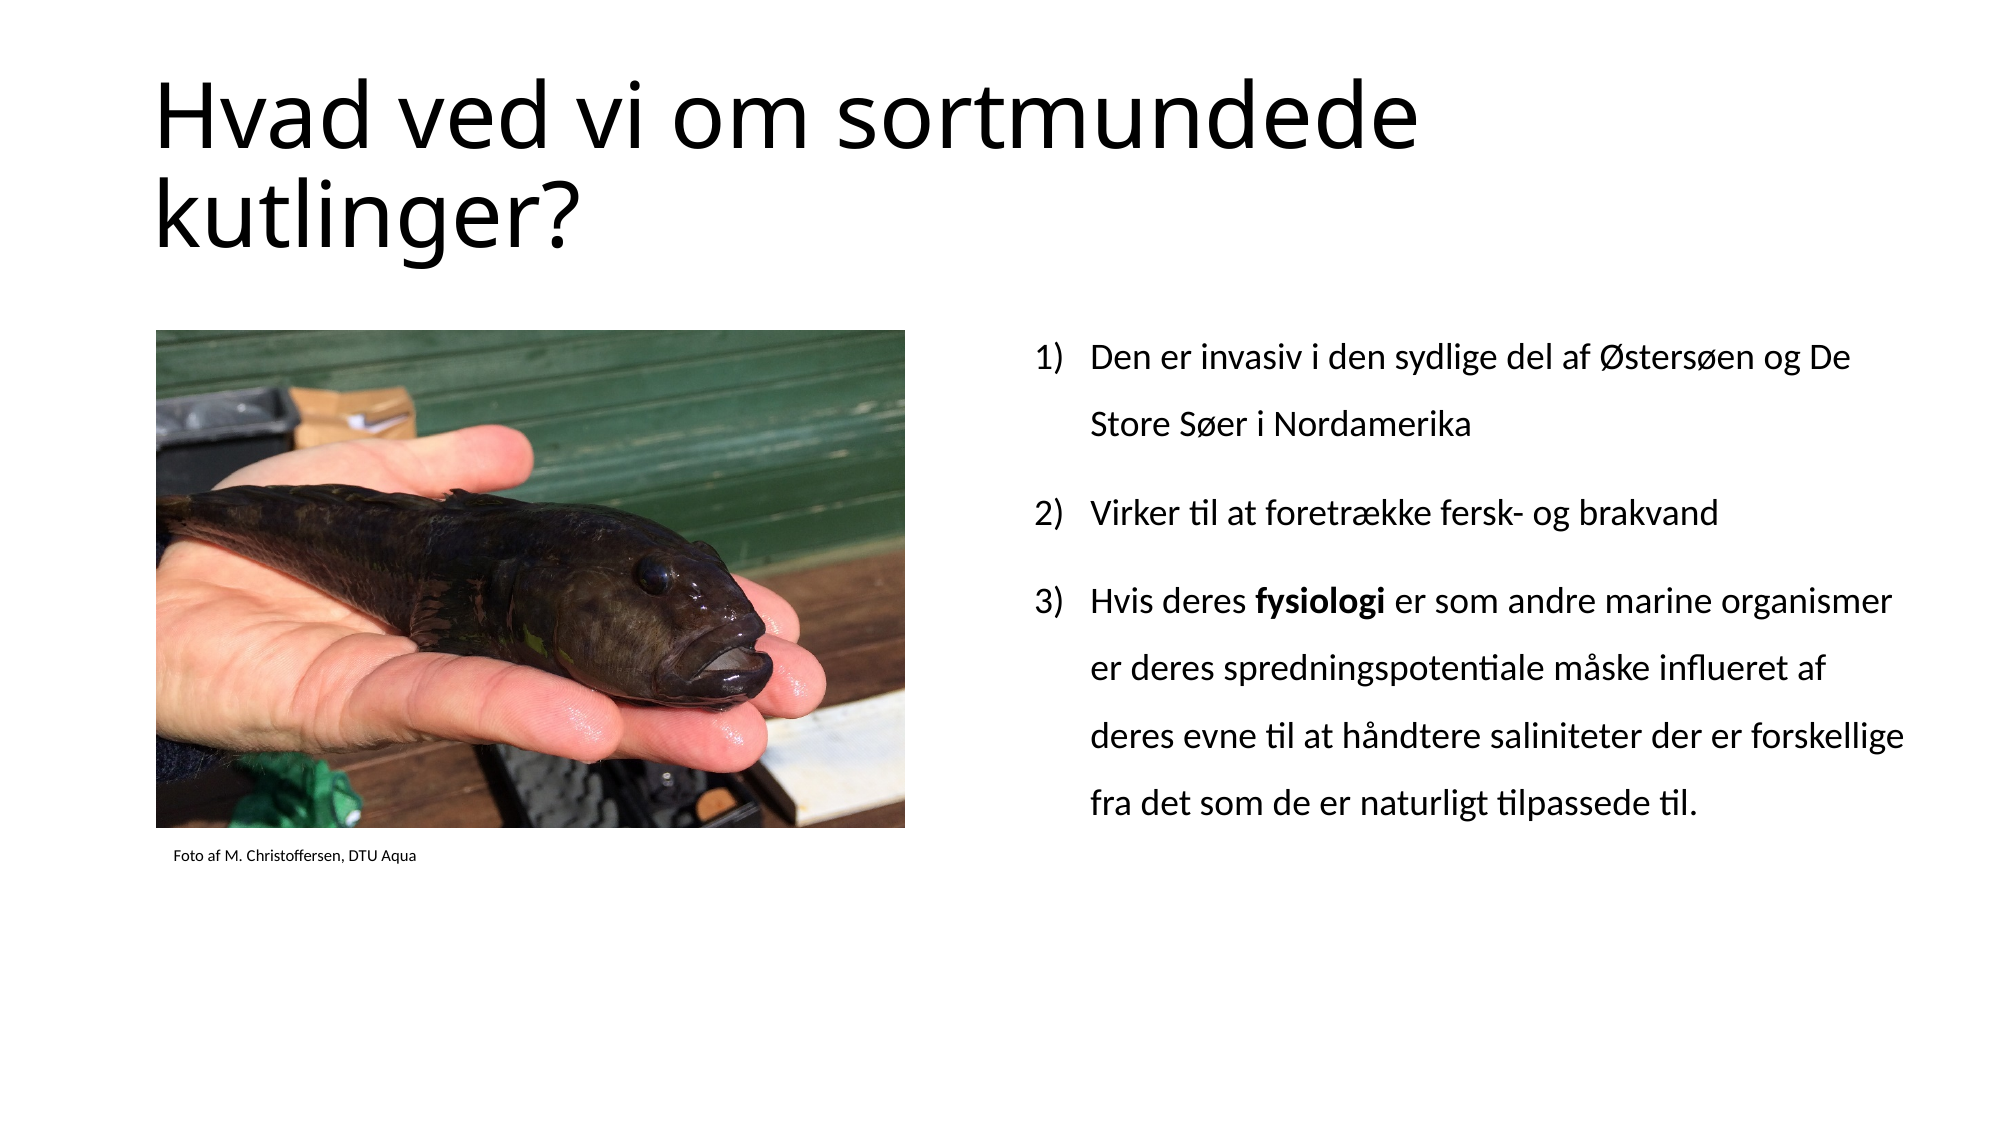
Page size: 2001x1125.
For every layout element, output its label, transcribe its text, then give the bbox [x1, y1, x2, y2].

text_box Foto af M. Christoffersen, DTU Aqua [158, 828, 436, 872]
list Den er invasiv i den sydlige del af Østersøen og De Store Søer i Nordamerika Virker til at foretrække fersk- og brakvand Hvis deres fysiologi er som andre marine organismer er deres spredningspotentiale måske influeret af deres evne til at håndtere saliniteter der er forskellige fra det som de er naturligt tilpassede til. [1019, 301, 1930, 1016]
title Hvad ved vi om sortmundede kutlinger? [137, 59, 1863, 278]
picture [156, 330, 905, 828]
